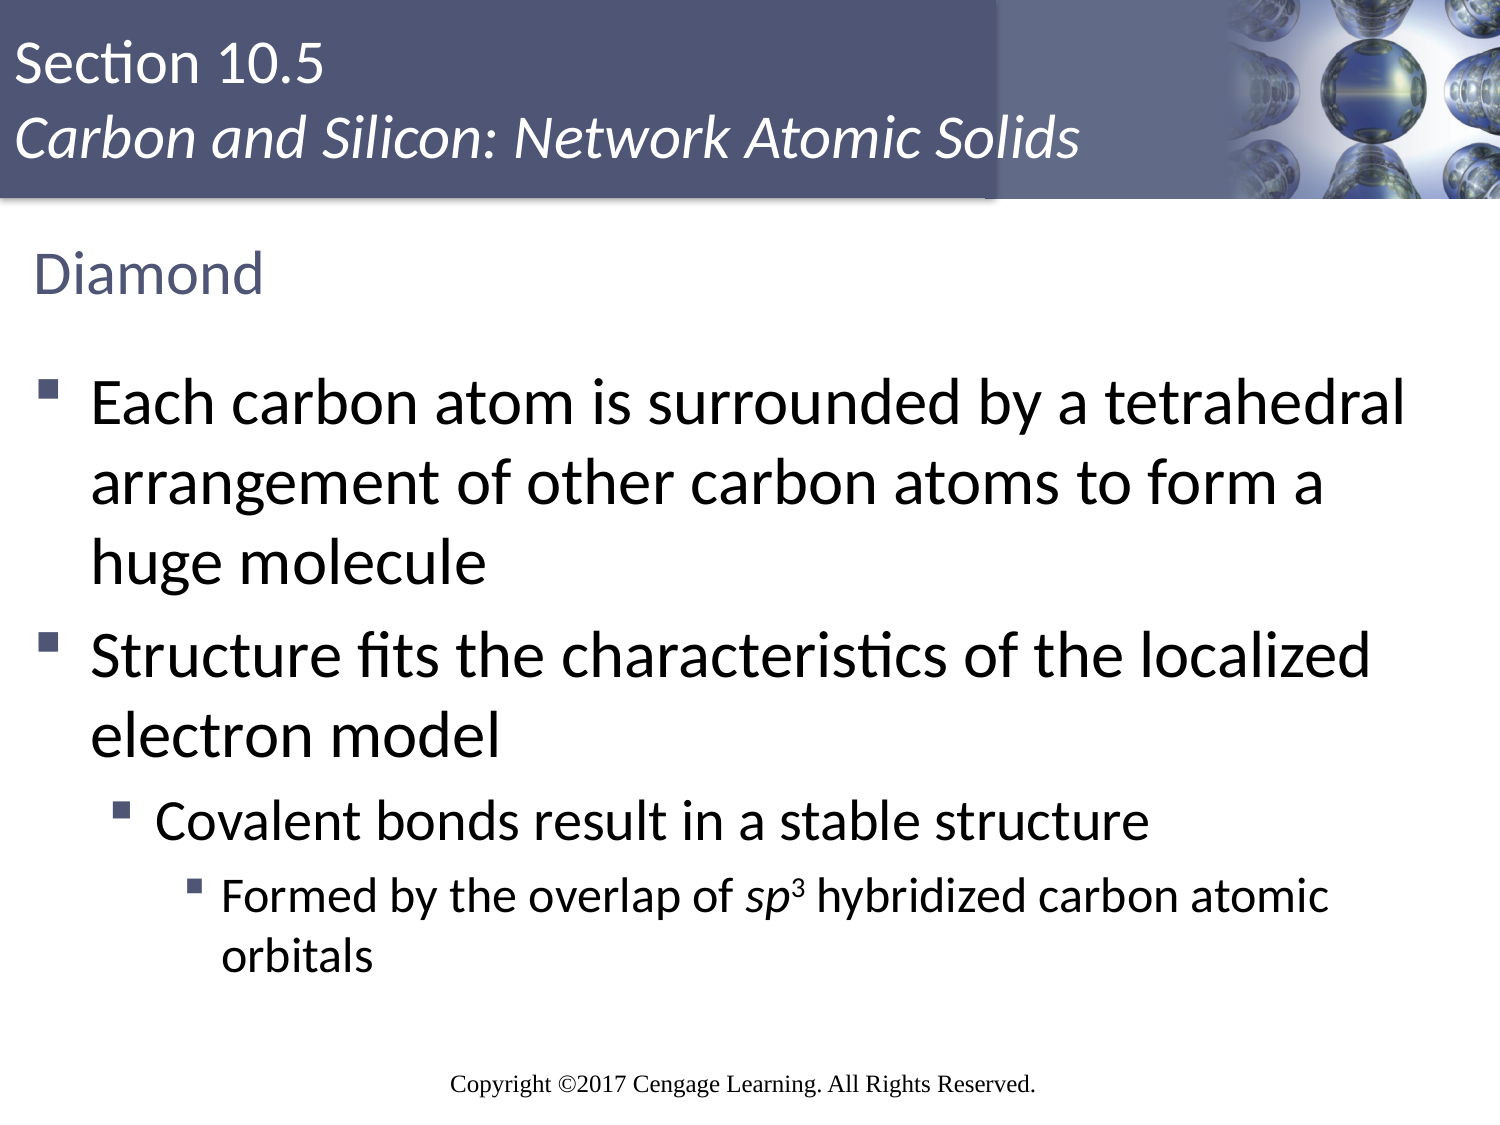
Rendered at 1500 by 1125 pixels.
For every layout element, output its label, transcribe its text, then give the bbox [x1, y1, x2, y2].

picture [996, 0, 1500, 199]
title Diamond [18, 212, 1471, 327]
list Each carbon atom is surrounded by a tetrahedral arrangement of other carbon atoms to form a huge molecule Structure fits the characteristics of the localized electron model Covalent bonds result in a stable structure Formed by the overlap of sp3 hybridized carbon atomic orbitals [18, 350, 1471, 1100]
